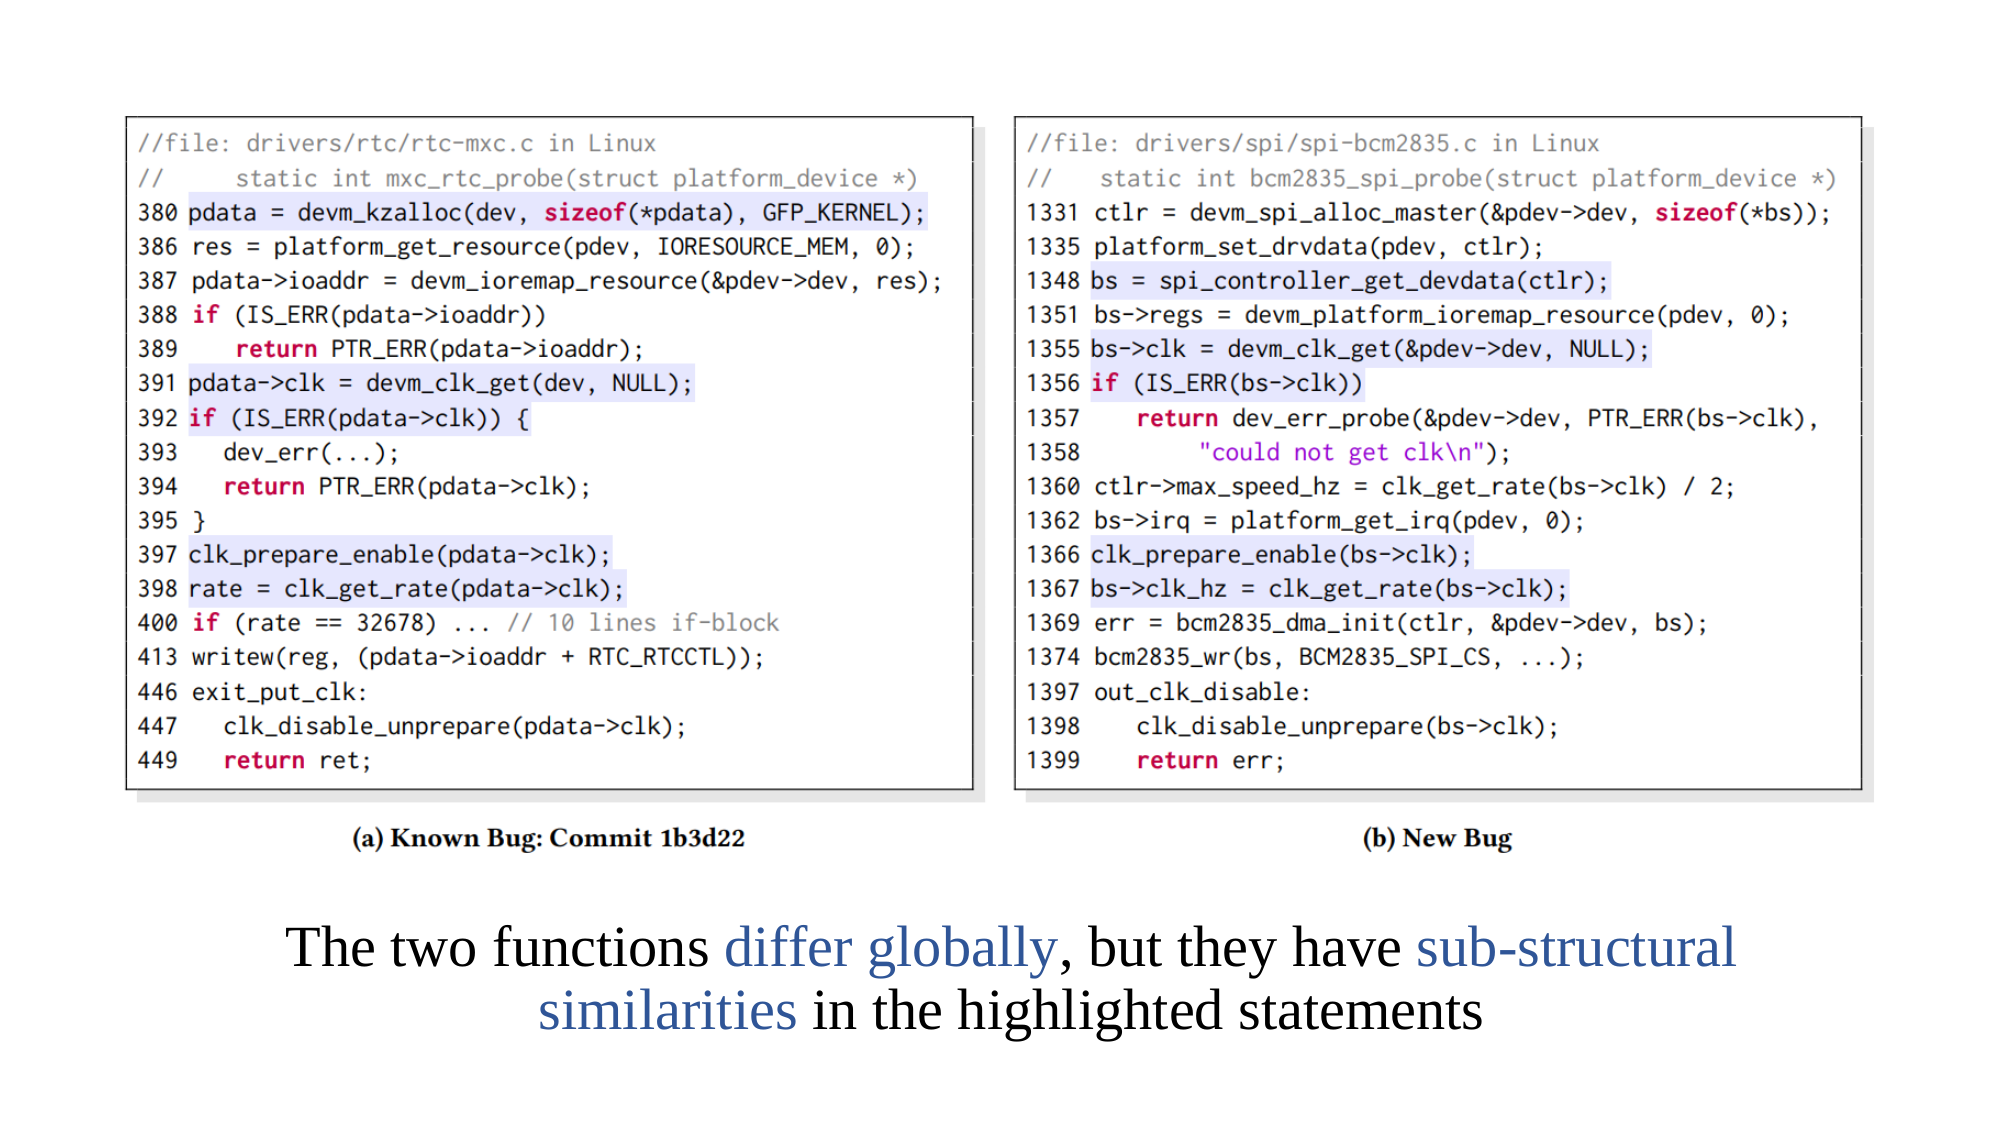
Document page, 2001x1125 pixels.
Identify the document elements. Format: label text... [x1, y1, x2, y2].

picture [115, 104, 1885, 864]
list The two functions differ globally, but they have sub-structural similarities in the highlighted statements [161, 908, 1863, 1066]
